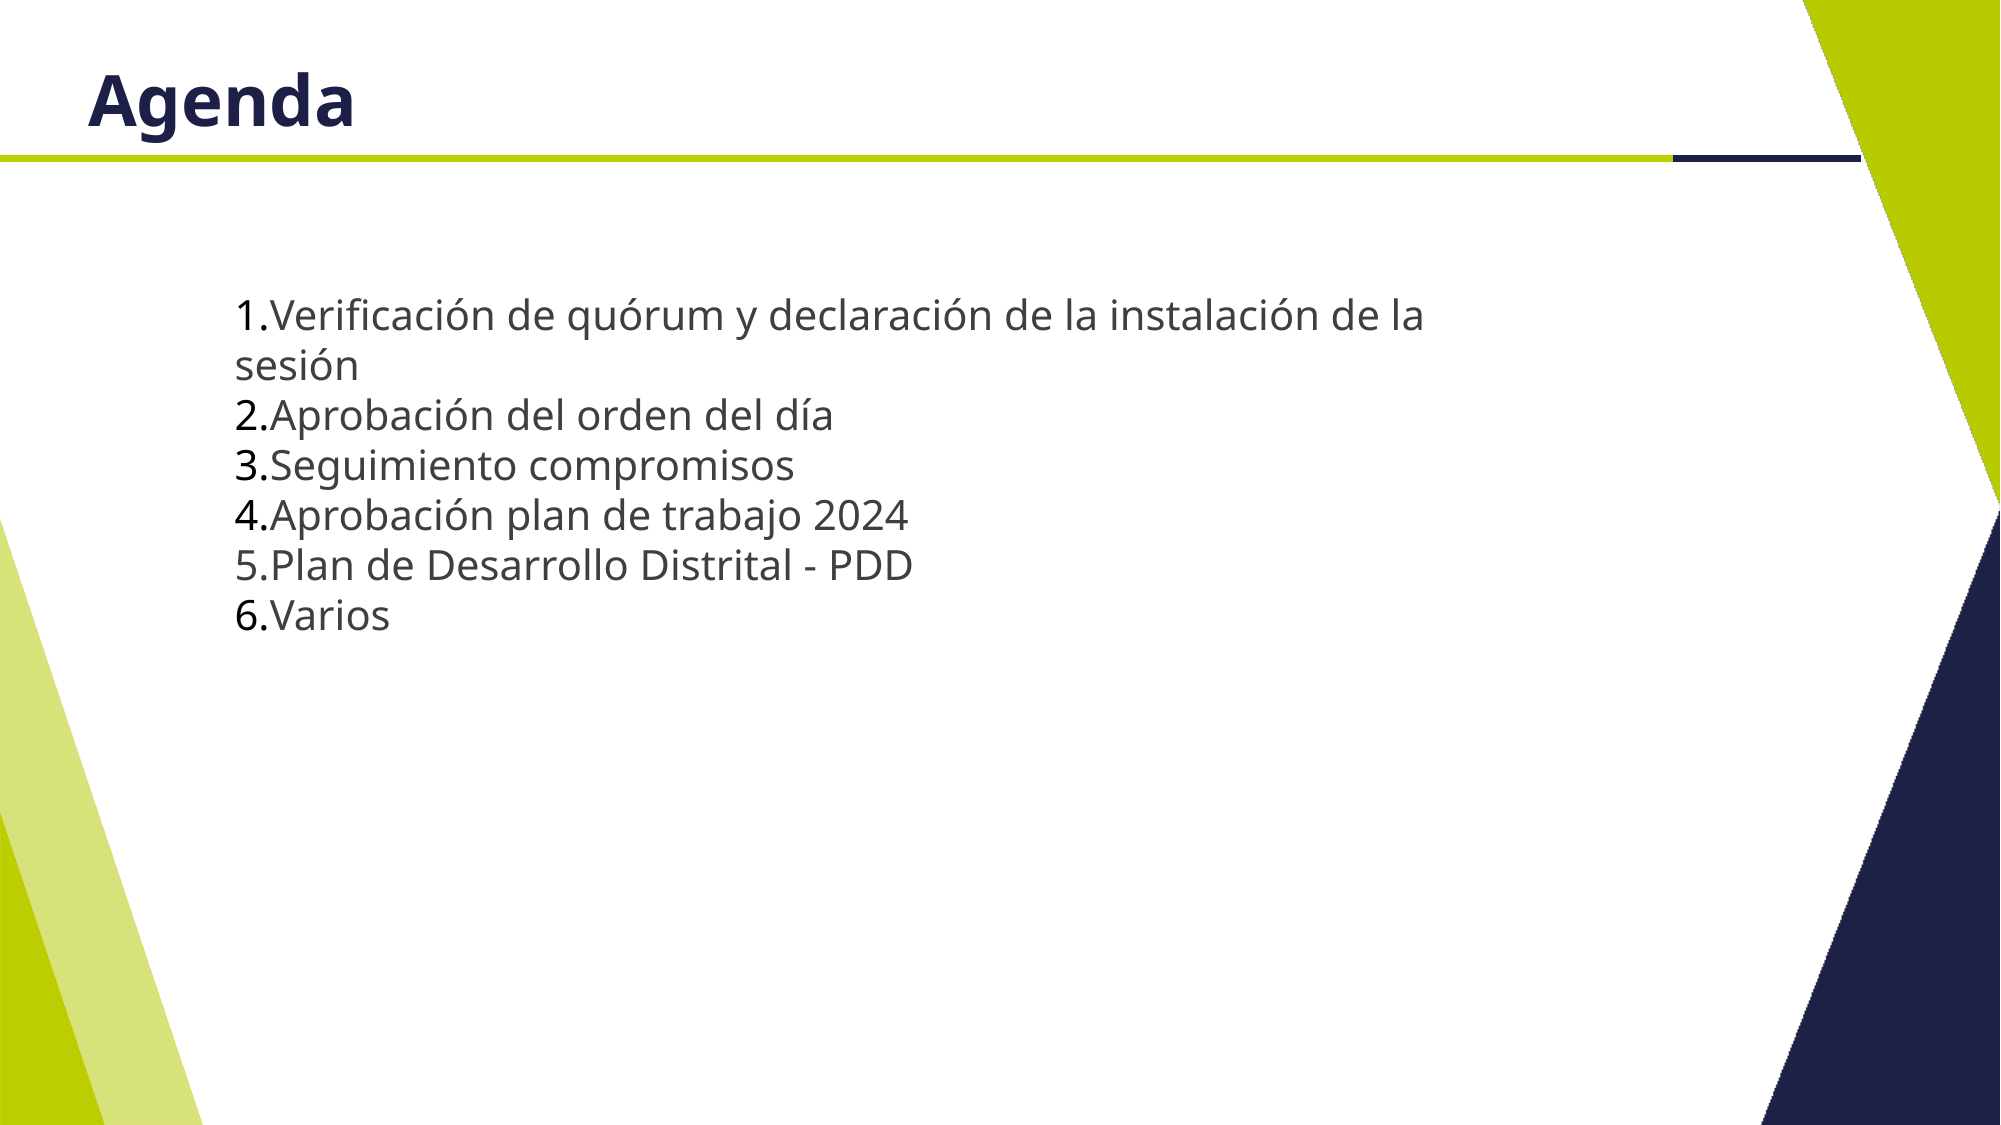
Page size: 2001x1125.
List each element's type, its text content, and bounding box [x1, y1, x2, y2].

text_box Verificación de quórum y declaración de la instalación de la sesión Aprobación del orden del día Seguimiento compromisos Aprobación plan de trabajo 2024 Plan de Desarrollo Distrital - PDD Varios [219, 273, 1543, 654]
text_box Agenda [73, 48, 1543, 149]
picture [0, 430, 204, 1125]
picture [1548, 0, 2000, 1125]
